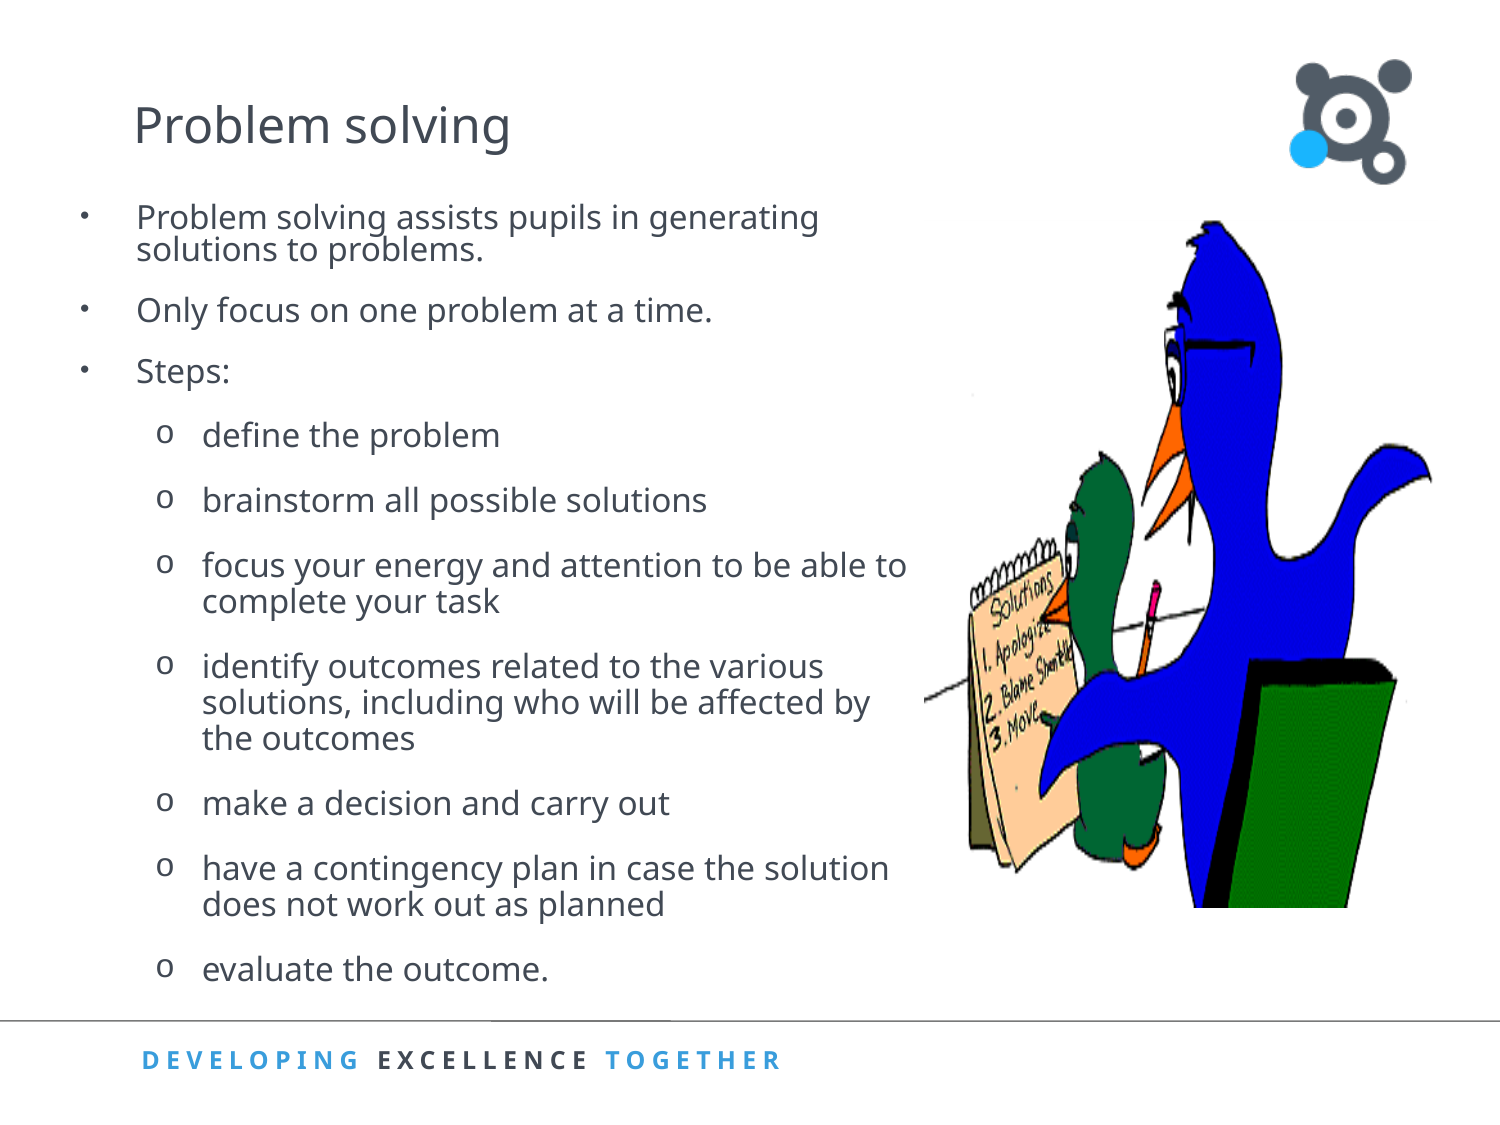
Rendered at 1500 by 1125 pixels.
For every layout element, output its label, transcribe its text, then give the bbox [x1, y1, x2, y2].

list Problem solving assists pupils in generating solutions to problems. Only focus on one problem at a time. Steps: define the problem brainstorm all possible solutions focus your energy and attention to be able to complete your task identify outcomes related to the various solutions, including who will be affected by the outcomes make a decision and carry out have a contingency plan in case the solution does not work out as planned evaluate the outcome. [64, 196, 942, 988]
title Problem solving [118, 88, 1444, 159]
picture [1288, 58, 1412, 88]
picture [1288, 159, 1412, 186]
picture [924, 219, 1438, 908]
